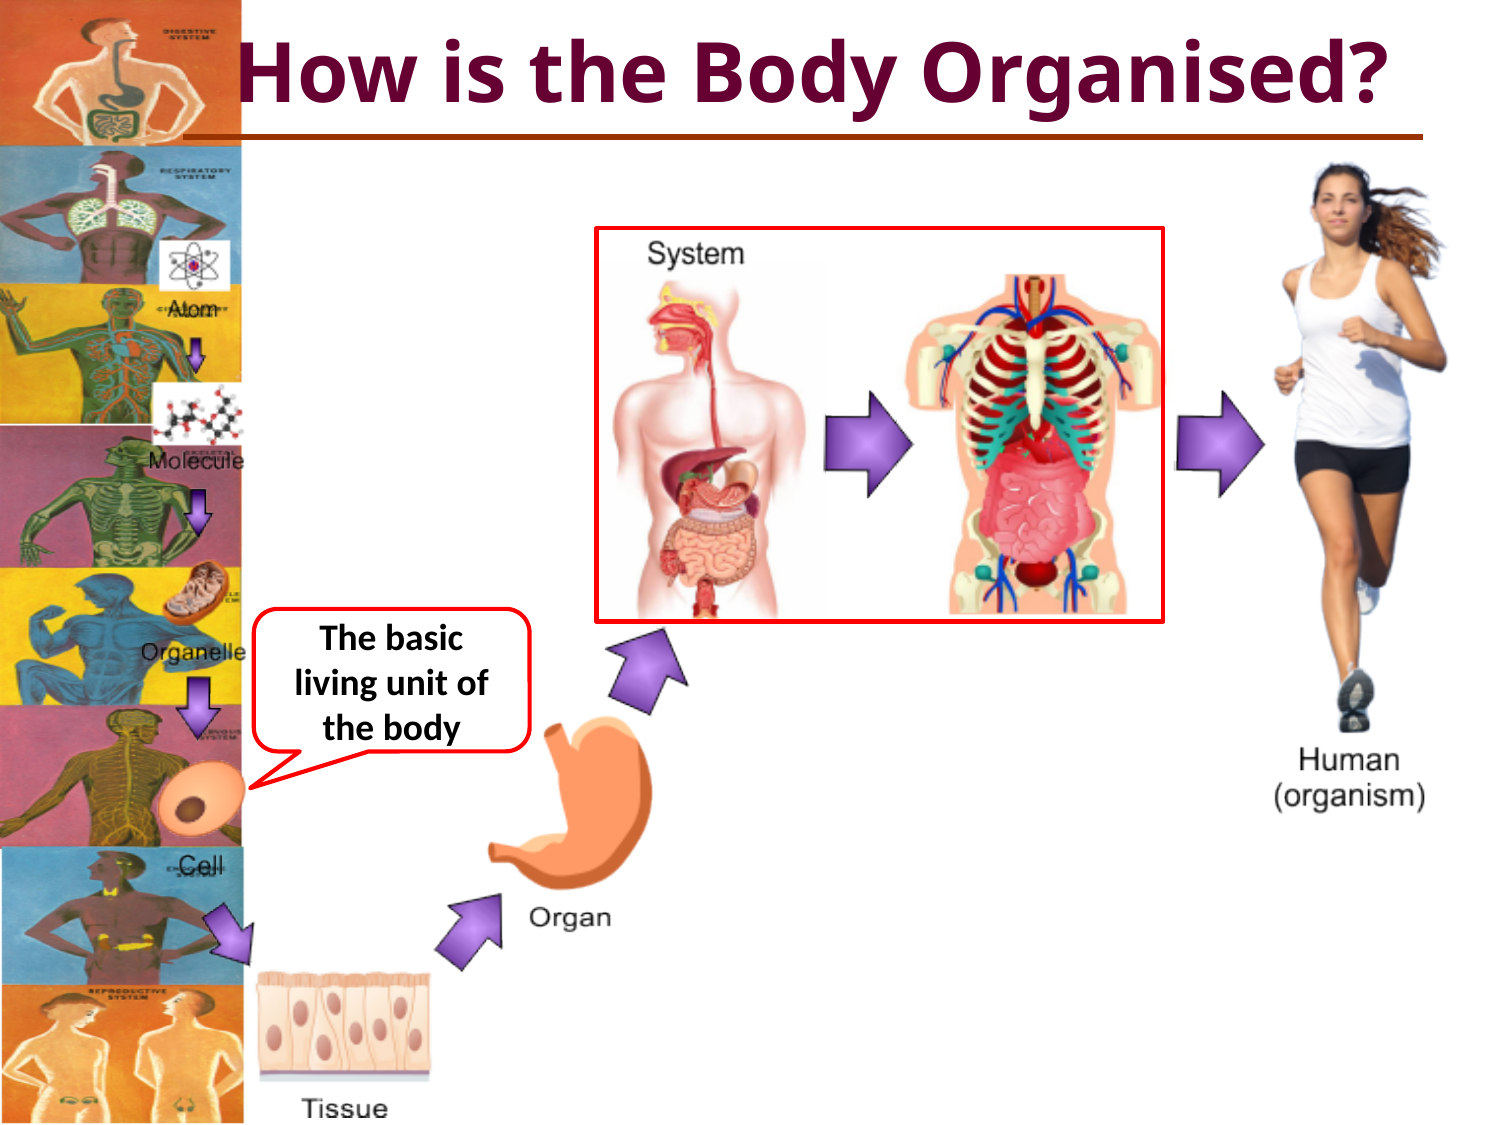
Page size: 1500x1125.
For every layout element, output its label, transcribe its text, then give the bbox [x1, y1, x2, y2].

text_box How is the Body Organised? [123, 11, 1500, 173]
picture [0, 0, 1500, 1125]
